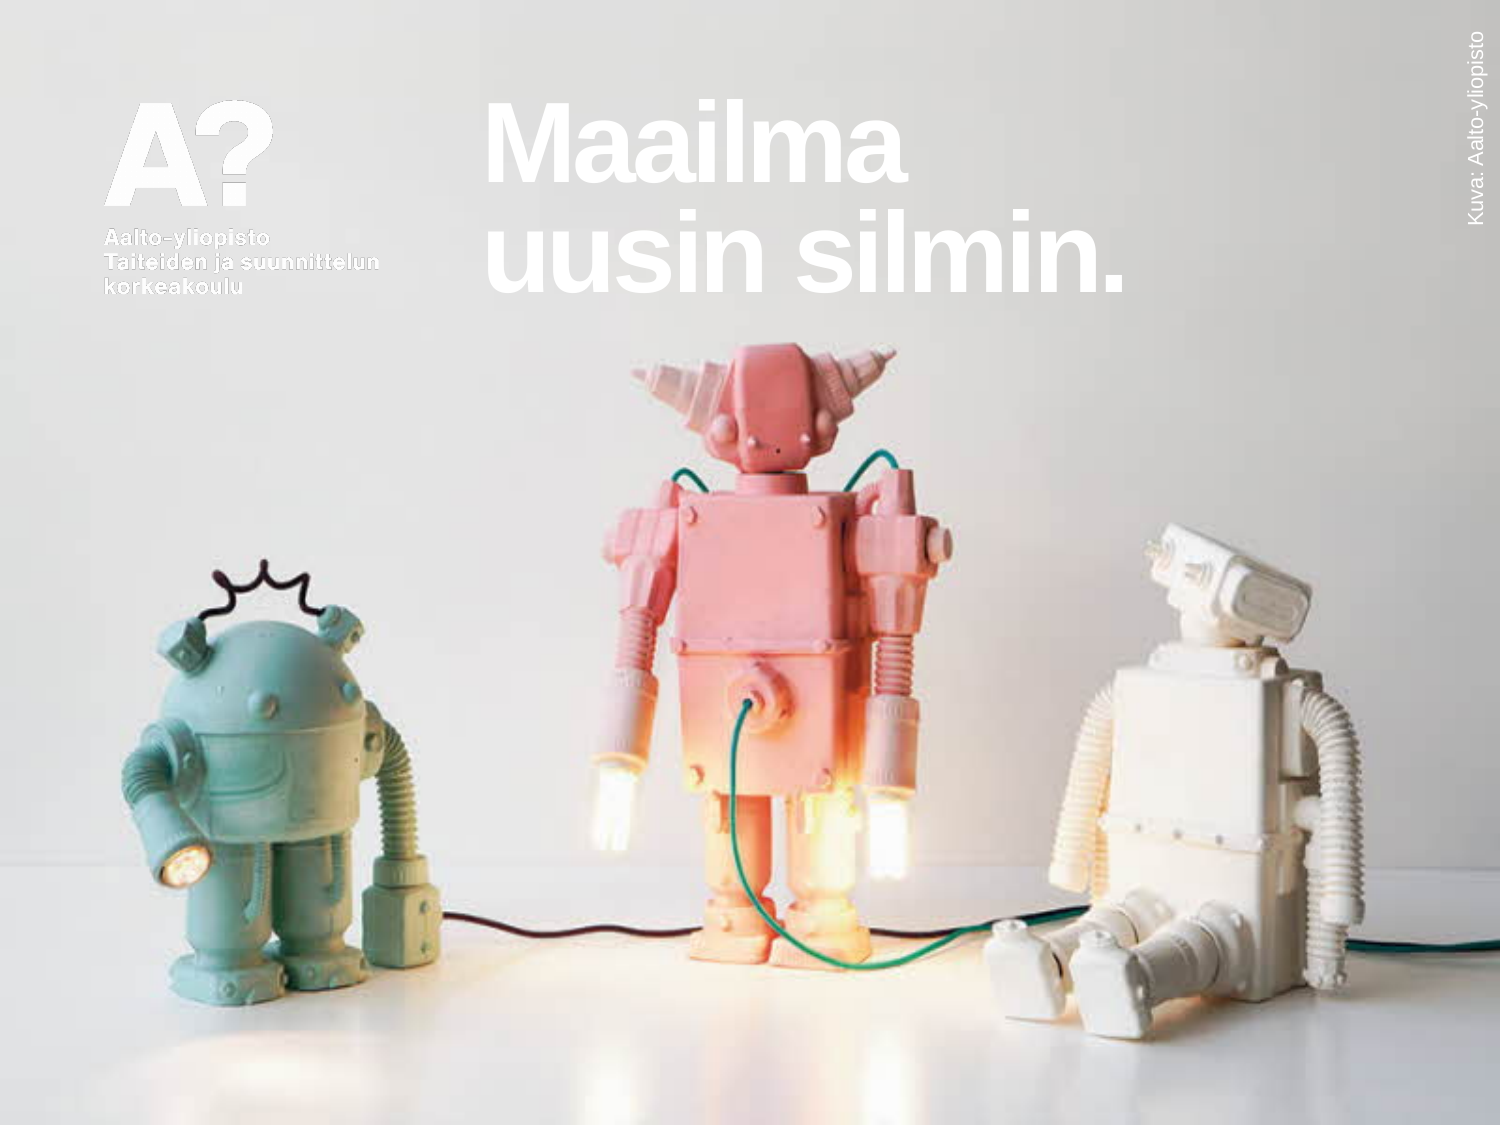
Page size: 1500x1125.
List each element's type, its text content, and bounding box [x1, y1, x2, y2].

title Maailma uusin silmin. [481, 120, 1450, 425]
picture [0, 0, 1500, 1125]
text_box Kuva: Aalto-yliopisto [1461, 31, 1488, 578]
